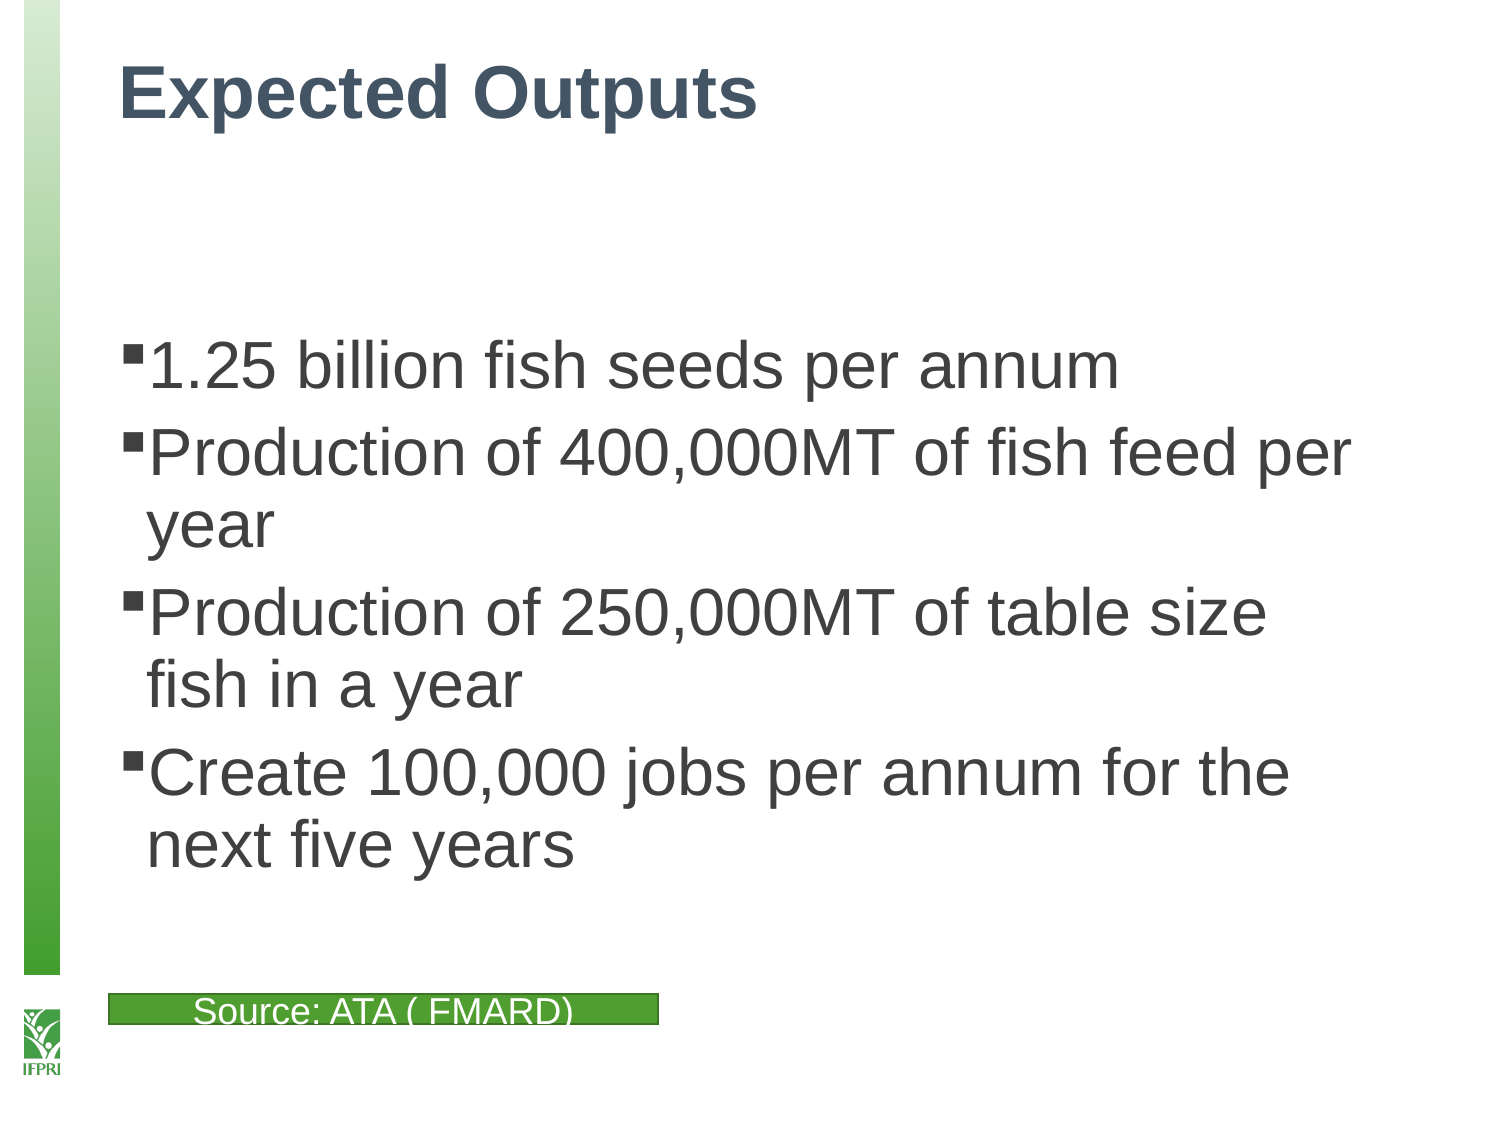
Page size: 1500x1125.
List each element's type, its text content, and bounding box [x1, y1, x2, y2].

text_box Source: ATA ( FMARD) [108, 993, 659, 1025]
picture [19, 1006, 64, 1078]
list 1.25 billion fish seeds per annum Production of 400,000MT of fish feed per year Production of 250,000MT of table size fish in a year Create 100,000 jobs per annum for the next five years [103, 227, 1397, 941]
title Expected Outputs [103, 30, 1397, 227]
